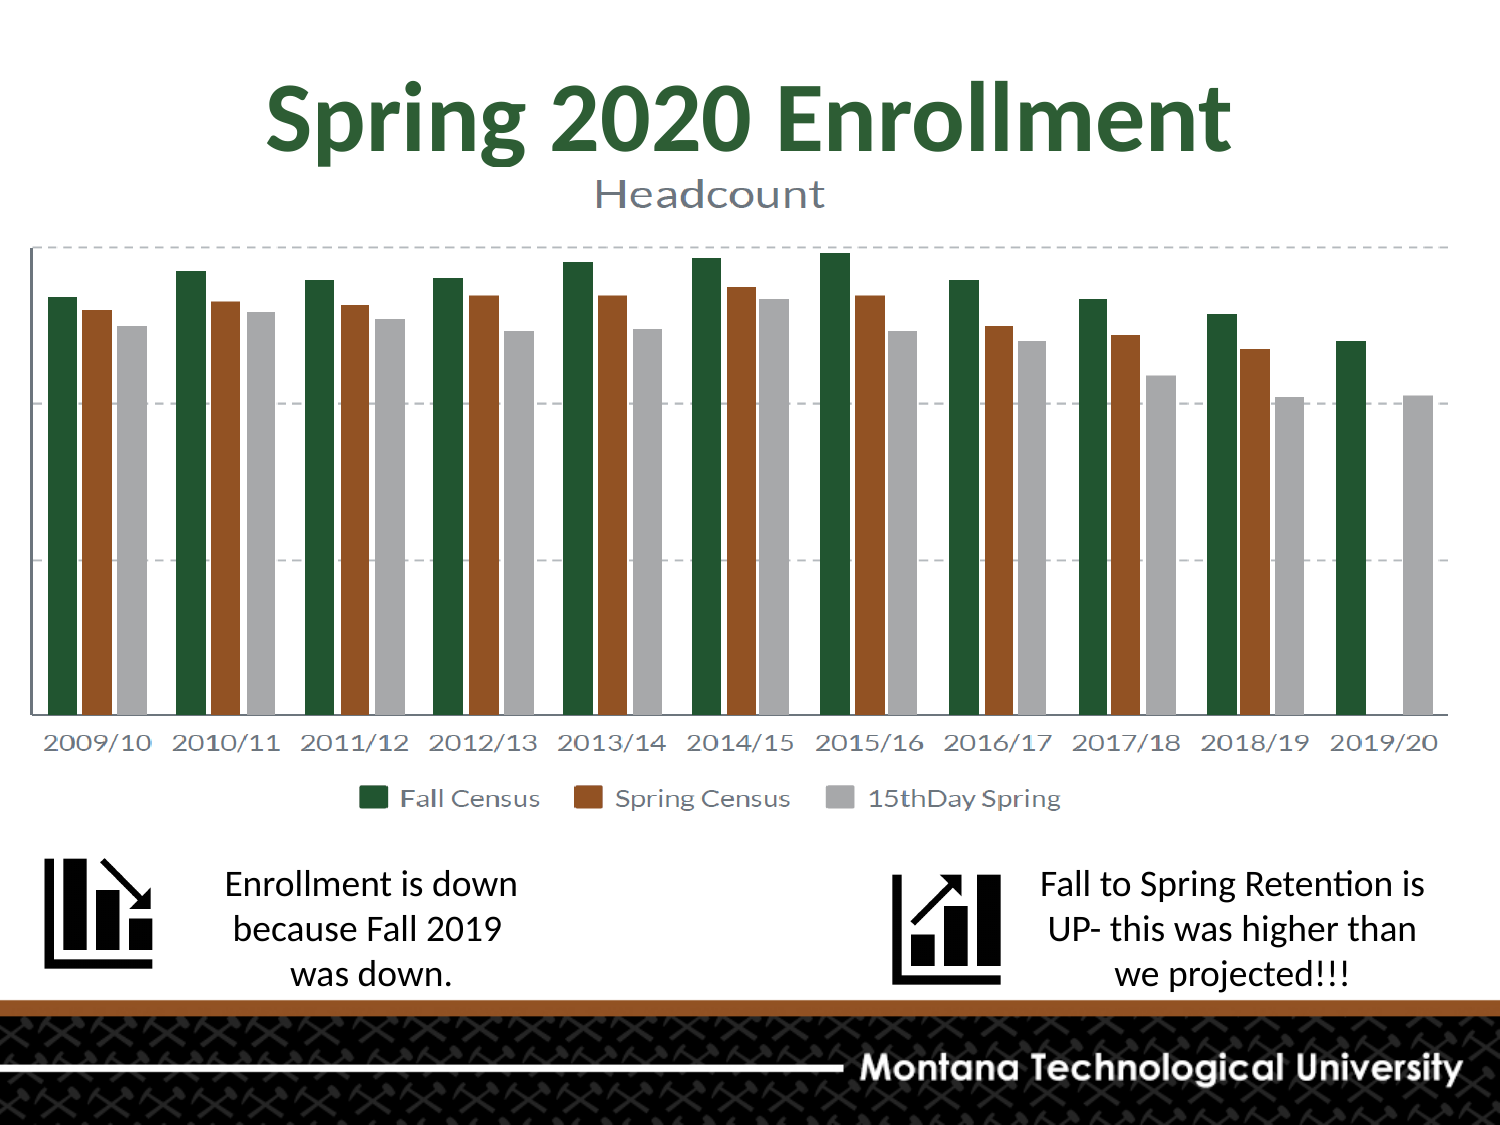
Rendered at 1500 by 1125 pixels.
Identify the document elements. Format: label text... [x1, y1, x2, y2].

text_box Fall to Spring Retention is UP- this was higher than we projected!!! [1020, 851, 1446, 1002]
picture [0, 0, 1500, 1125]
title Spring 2020 Enrollment [75, 17, 1425, 165]
text_box Enrollment is down because Fall 2019 was down. [144, 851, 600, 1002]
